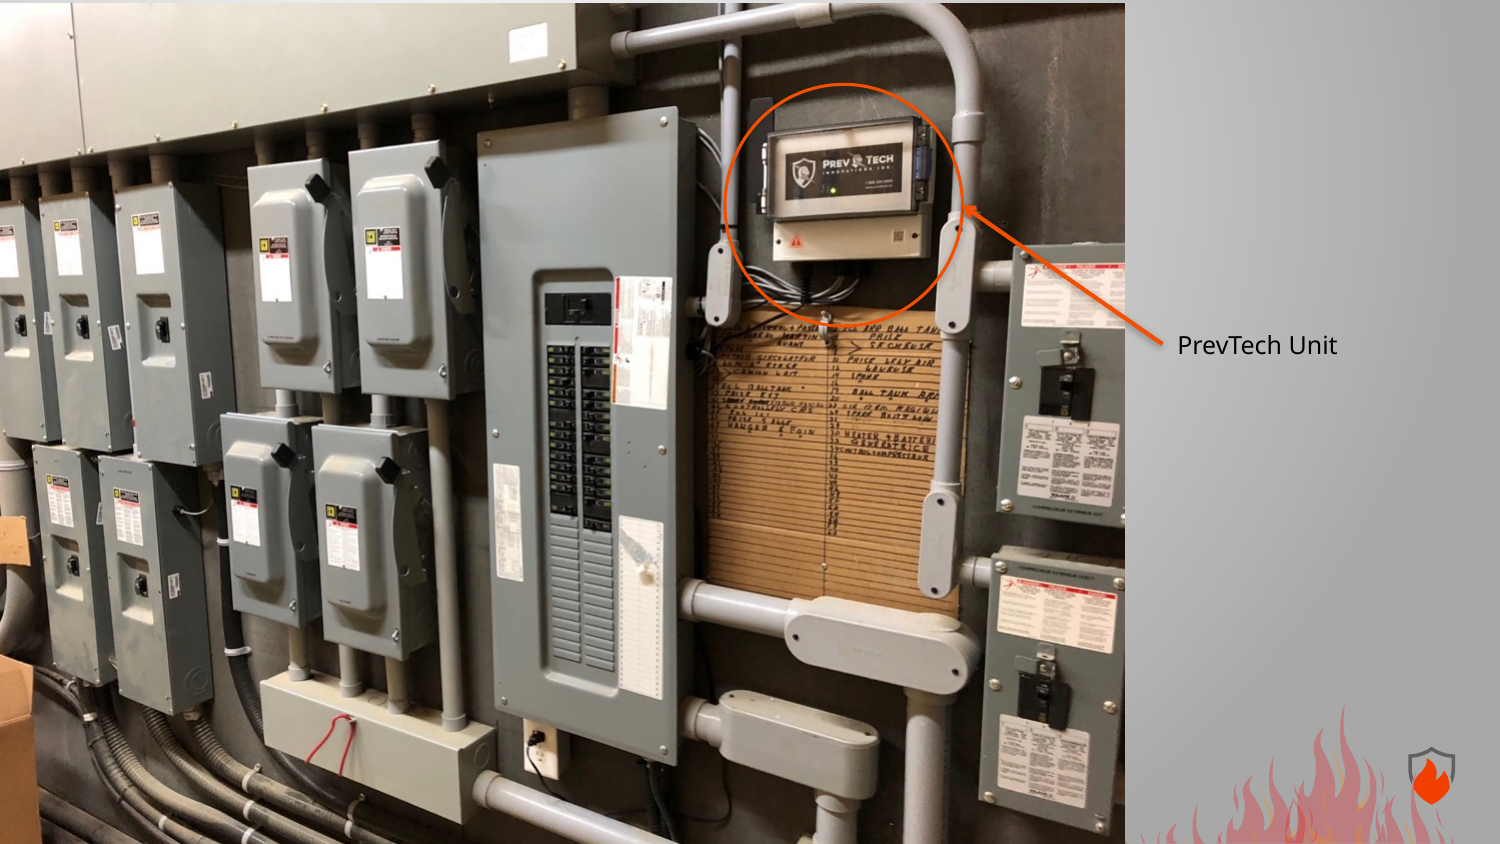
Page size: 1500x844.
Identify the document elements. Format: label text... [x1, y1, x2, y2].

picture [0, 0, 1500, 844]
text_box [1129, 702, 1454, 844]
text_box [962, 204, 1163, 345]
text_box PrevTech Unit [1162, 321, 1463, 367]
